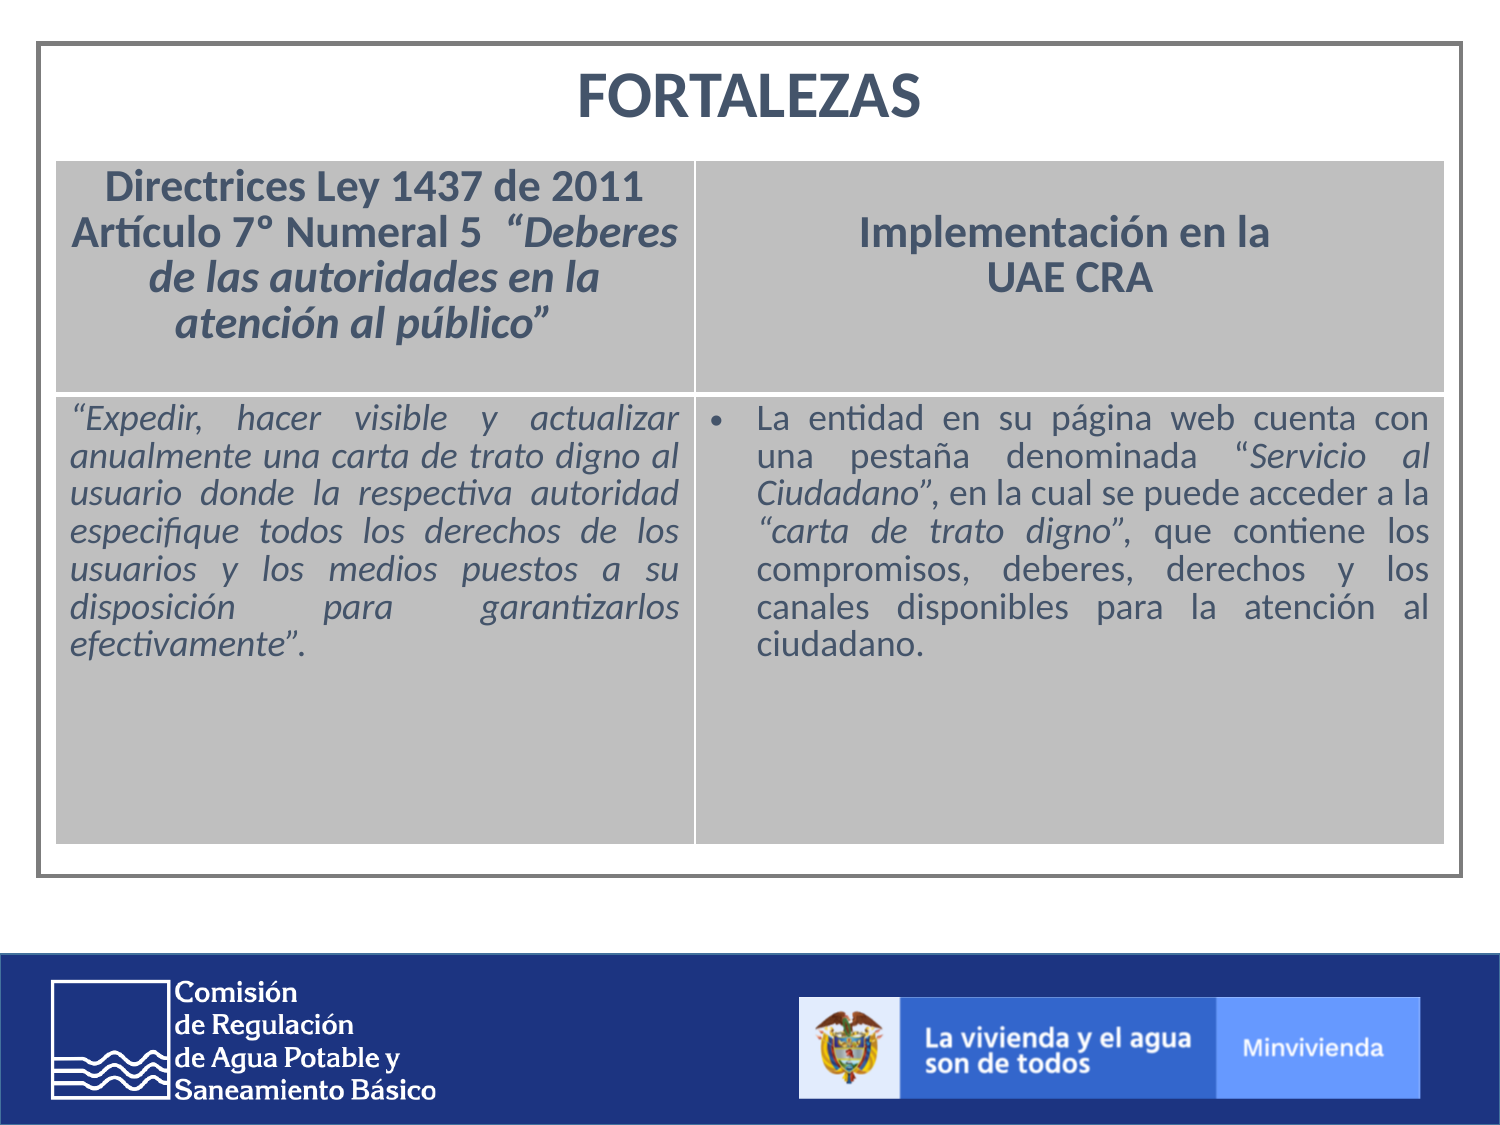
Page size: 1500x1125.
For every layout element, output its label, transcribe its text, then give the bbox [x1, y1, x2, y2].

text_box FORTALEZAS [38, 43, 1462, 877]
table_header Directrices Ley 1437 de 2011 Artículo 7º Numeral 5 “Deberes de las autoridades en la atención al público” [56, 161, 694, 392]
table_header Implementación en la UAE CRA [696, 161, 1444, 392]
picture [799, 997, 1421, 1100]
table_cell La entidad en su página web cuenta con una pestaña denominada “Servicio al Ciudadano”, en la cual se puede acceder a la “carta de trato digno”, que contiene los compromisos, deberes, derechos y los canales disponibles para la atención al ciudadano. [696, 397, 1444, 844]
picture [50, 979, 436, 1100]
text_box [0, 953, 1500, 1125]
table_cell “Expedir, hacer visible y actualizar anualmente una carta de trato digno al usuario donde la respectiva autoridad especifique todos los derechos de los usuarios y los medios puestos a su disposición para garantizarlos efectivamente”. [56, 397, 694, 844]
